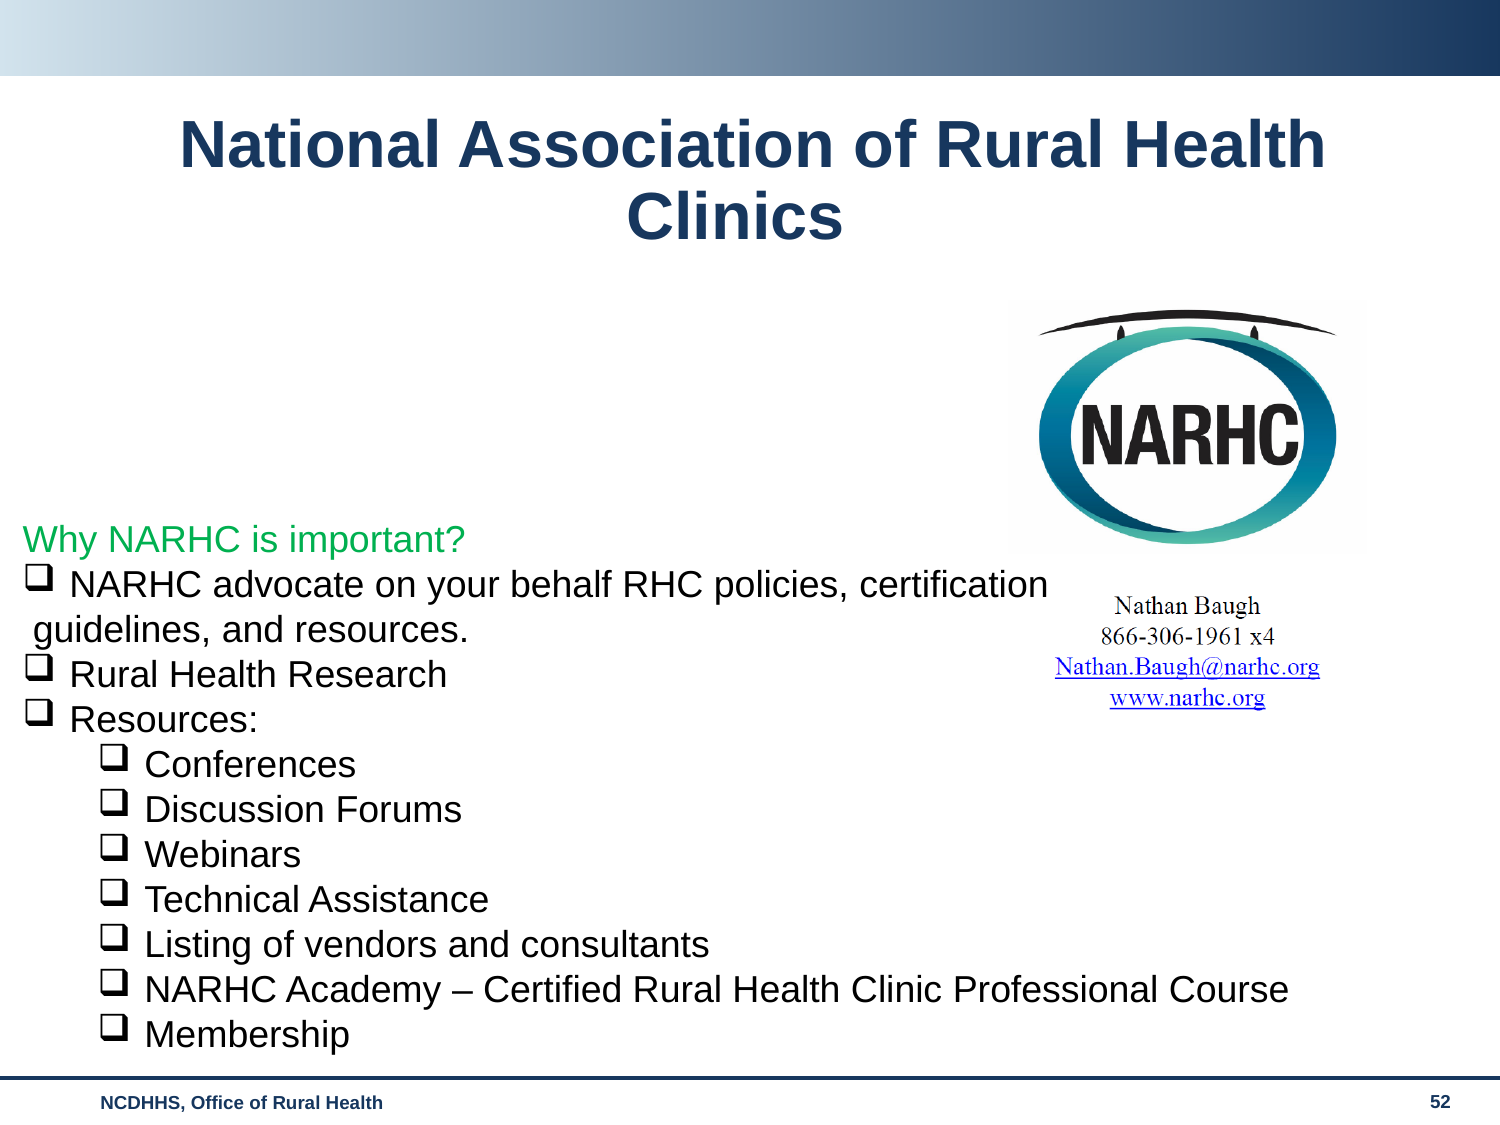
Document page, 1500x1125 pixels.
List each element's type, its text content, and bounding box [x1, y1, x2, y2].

text_box Why NARHC is important? NARHC advocate on your behalf RHC policies, certification guidelines, and resources. Rural Health Research Resources: Conferences Discussion Forums Webinars Technical Assistance Listing of vendors and consultants NARHC Academy – Certified Rural Health Clinic Professional Course Membership [7, 507, 1305, 1063]
title National Association of Rural Health Clinics [110, 102, 1398, 193]
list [966, 232, 1483, 783]
